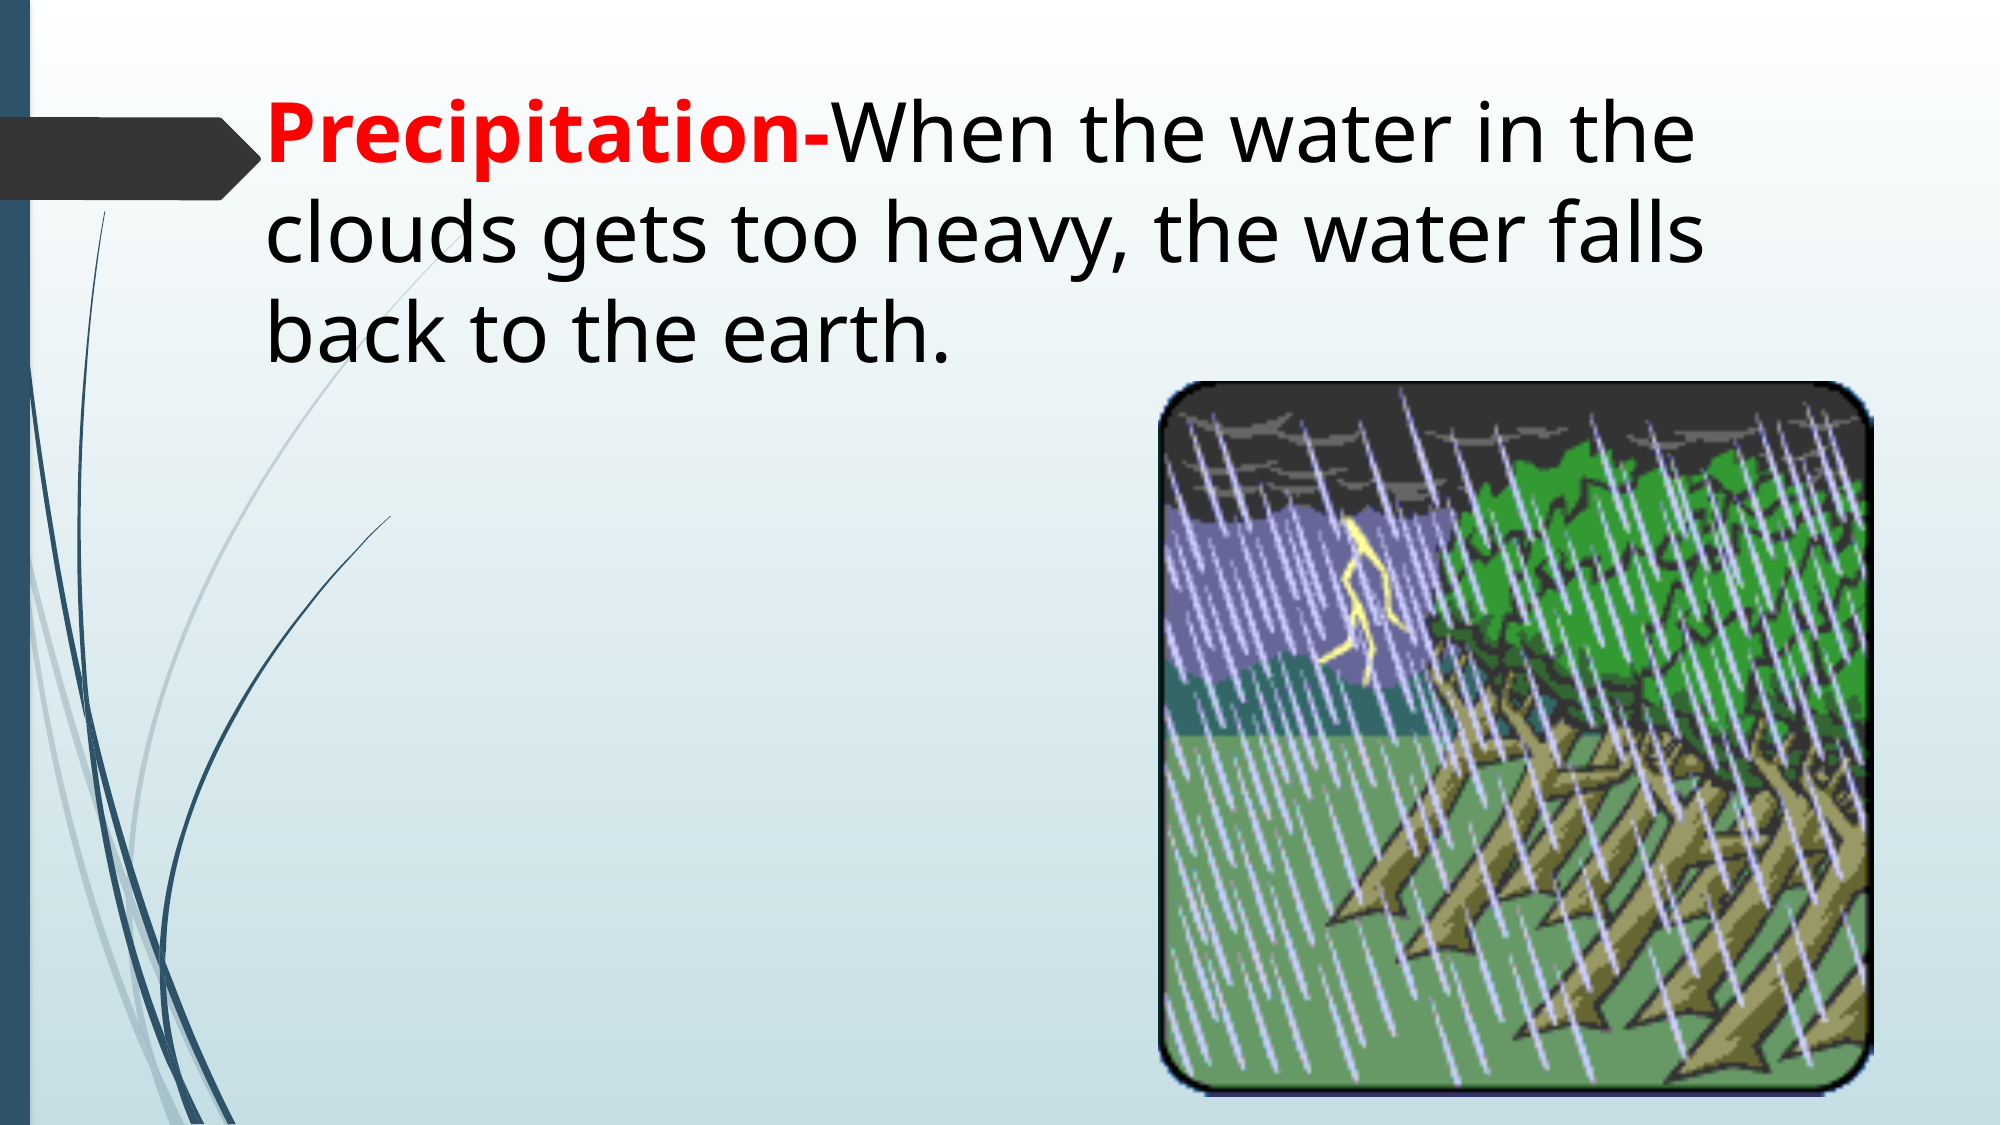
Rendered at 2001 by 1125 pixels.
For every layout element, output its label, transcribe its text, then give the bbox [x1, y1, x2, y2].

picture [1158, 380, 1874, 1097]
title Precipitation-When the water in the clouds gets too heavy, the water falls back to the earth. [249, 71, 1925, 454]
